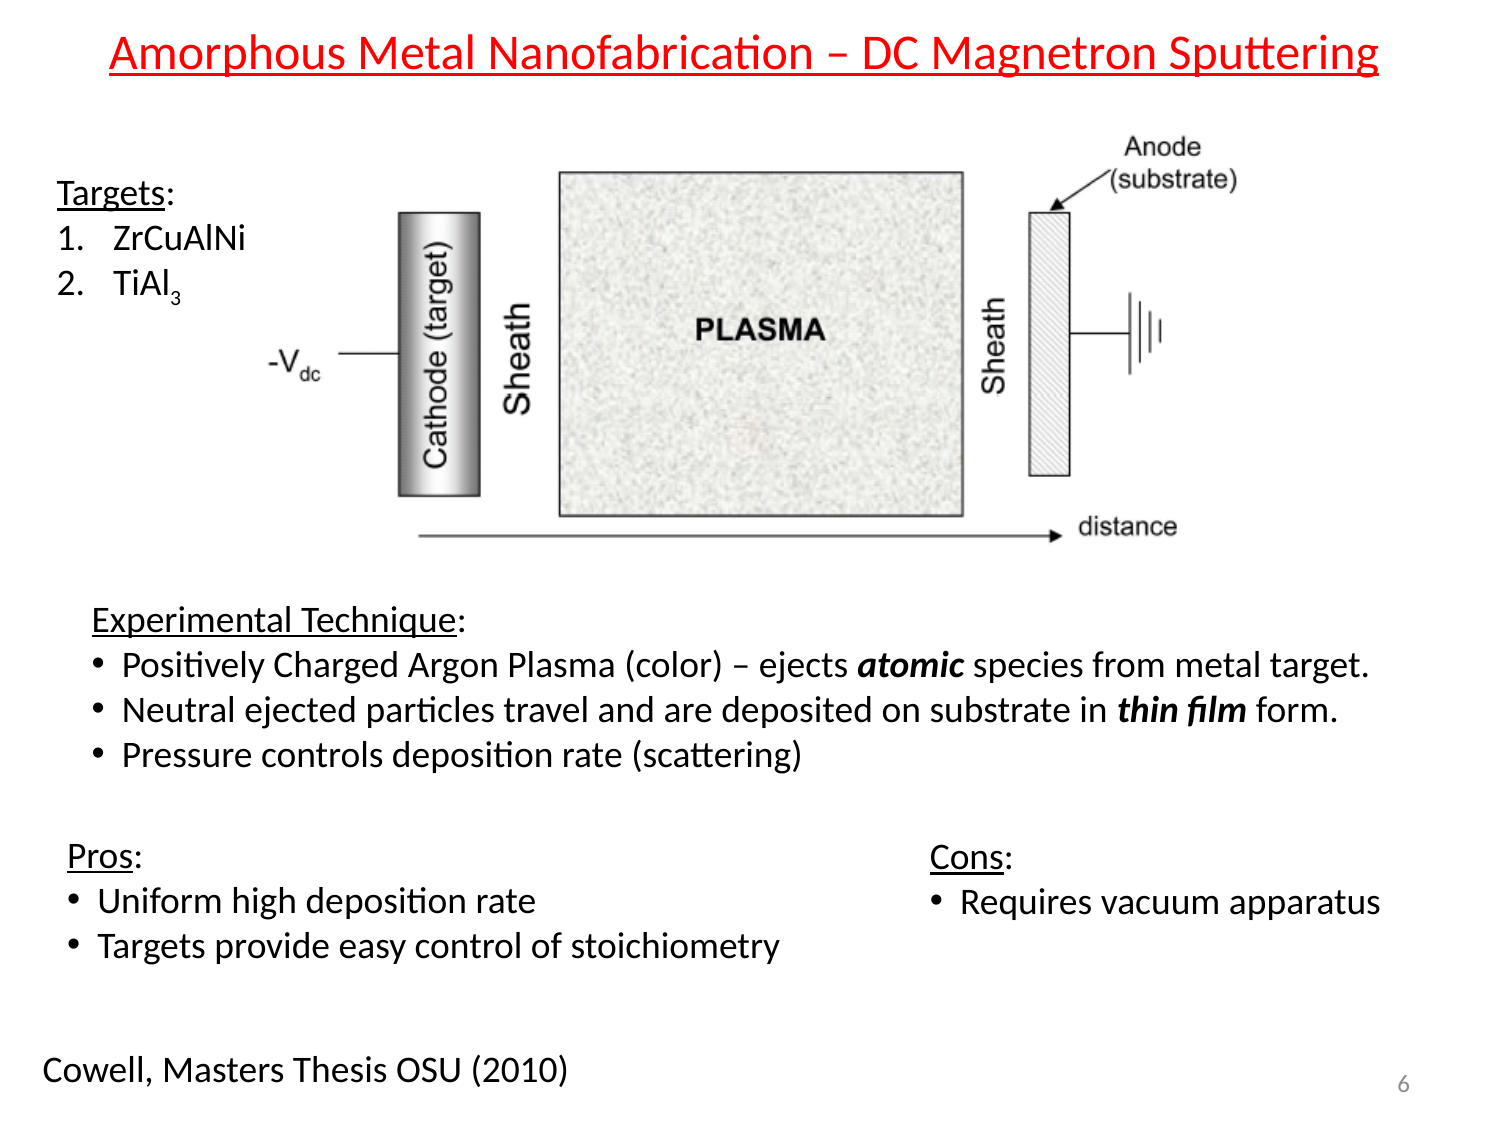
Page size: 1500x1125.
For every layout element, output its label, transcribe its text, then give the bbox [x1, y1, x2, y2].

text_box Pros: Uniform high deposition rate Targets provide easy control of stoichiometry [52, 823, 796, 974]
text_box Cowell, Masters Thesis OSU (2010) [27, 1037, 585, 1098]
slide_number 6 [1074, 1052, 1425, 1113]
text_box Experimental Technique: Positively Charged Argon Plasma (color) – ejects atomic species from metal target. Neutral ejected particles travel and are deposited on substrate in thin film form. Pressure controls deposition rate (scattering) [76, 587, 1394, 783]
text_box Targets: ZrCuAlNi TiAl3 [41, 160, 232, 317]
text_box Amorphous Metal Nanofabrication – DC Magnetron Sputtering [94, 11, 1395, 87]
text_box Cons: Requires vacuum apparatus [915, 824, 1397, 930]
picture [237, 109, 1249, 563]
